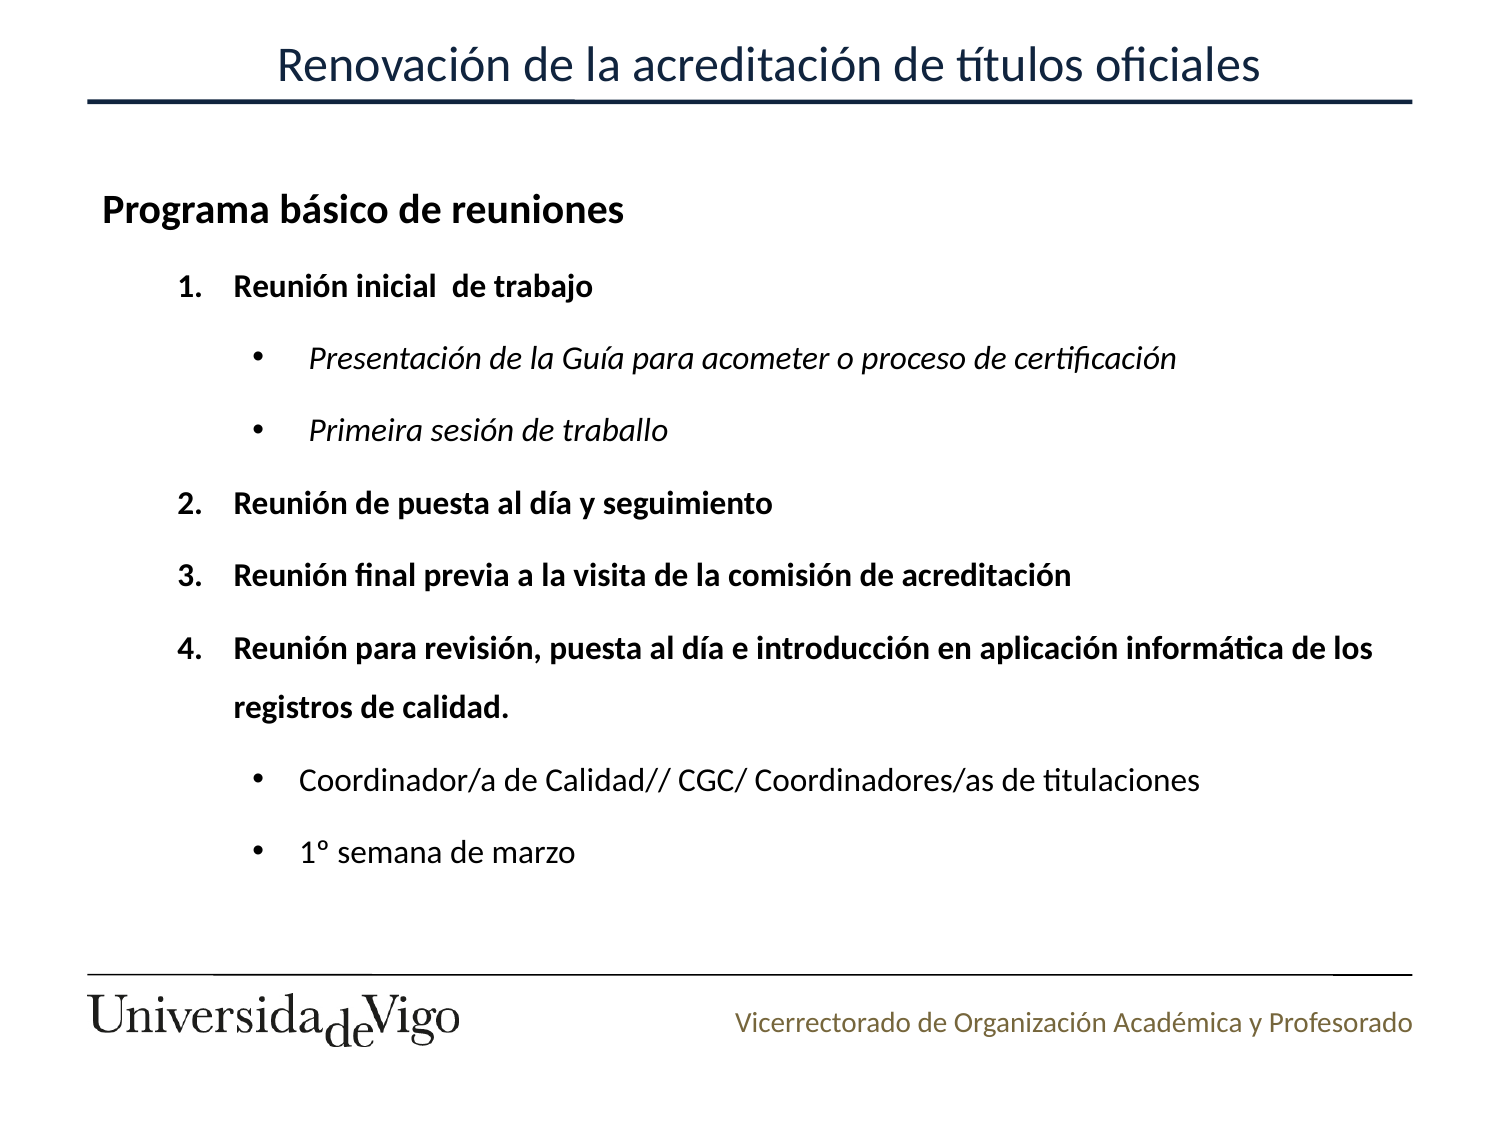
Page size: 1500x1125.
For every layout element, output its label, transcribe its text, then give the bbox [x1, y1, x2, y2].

text_box Programa básico de reuniones Reunión inicial de trabajo Presentación de la Guía para acometer o proceso de certificación Primeira sesión de traballo Reunión de puesta al día y seguimiento Reunión final previa a la visita de la comisión de acreditación Reunión para revisión, puesta al día e introducción en aplicación informática de los registros de calidad. Coordinador/a de Calidad// CGC/ Coordinadores/as de titulaciones 1º semana de marzo [87, 148, 1413, 878]
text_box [87, 30, 1413, 103]
picture [87, 993, 460, 1048]
text_box Vicerrectorado de Organización Académica y Profesorado [666, 995, 1483, 1047]
